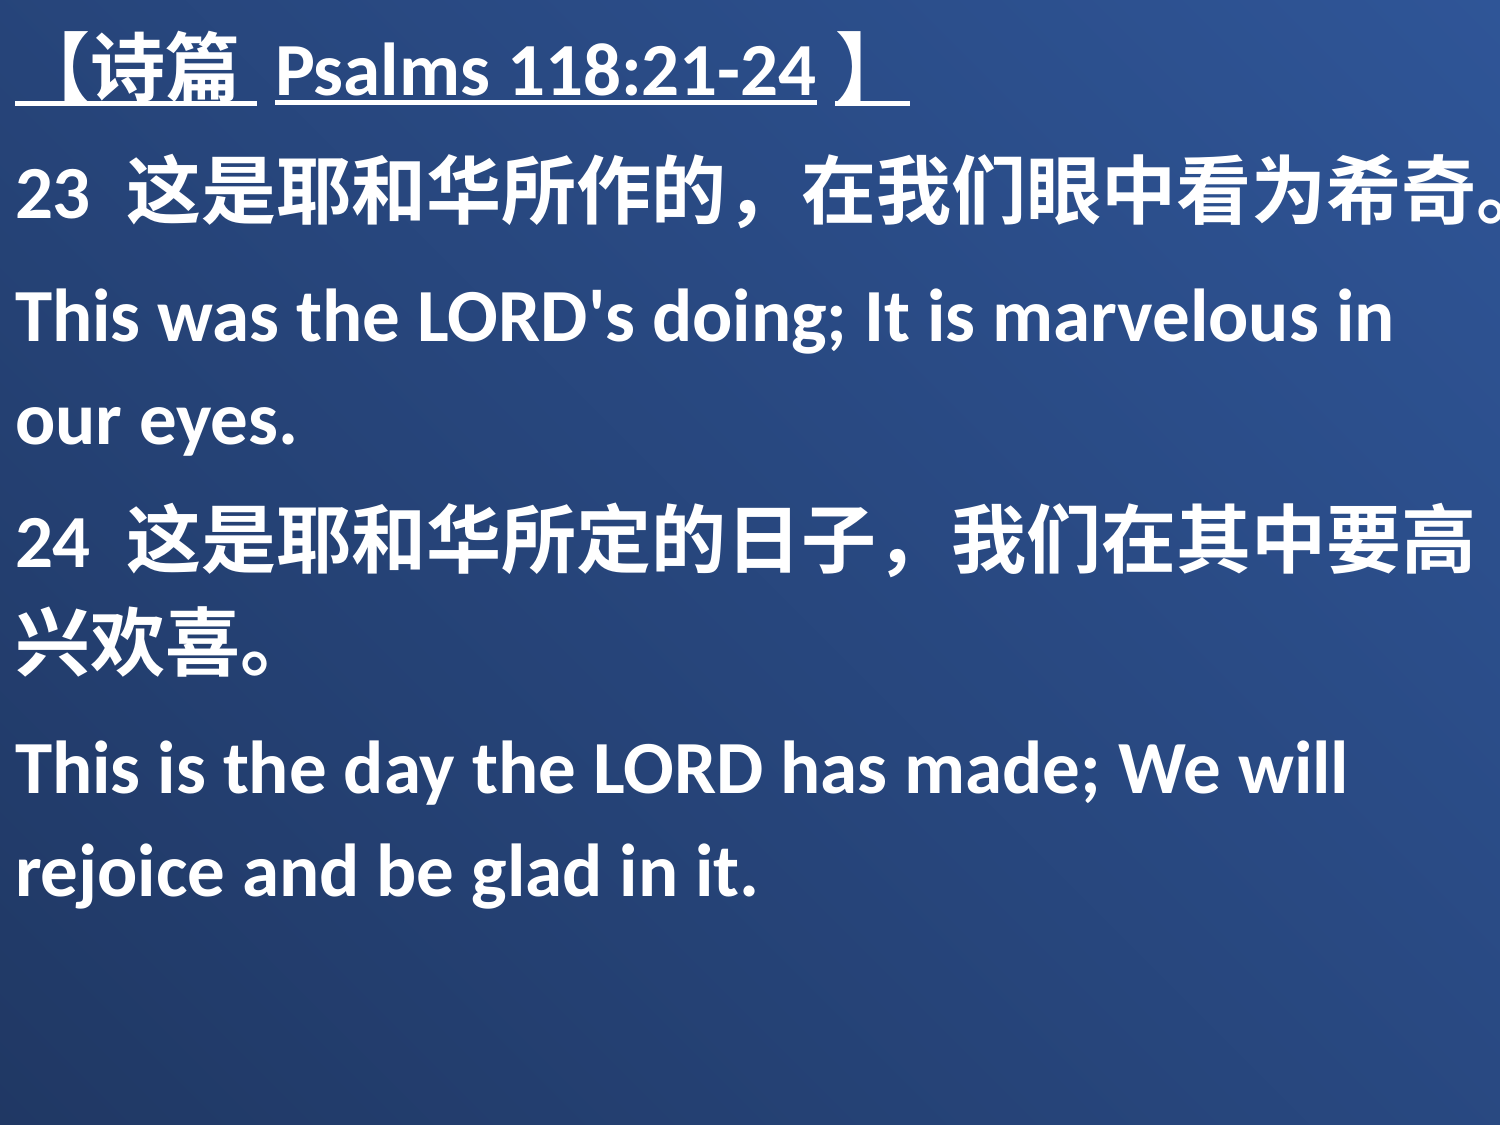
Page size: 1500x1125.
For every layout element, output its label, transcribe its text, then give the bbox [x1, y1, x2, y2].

subtitle 【诗篇 Psalms 118:21-24】 23 这是耶和华所作的，在我们眼中看为希奇。 This was the LORD's doing; It is marvelous in our eyes. 24 这是耶和华所定的日子，我们在其中要高兴欢喜。 This is the day the LORD has made; We will rejoice and be glad in it. [0, 0, 1500, 1125]
